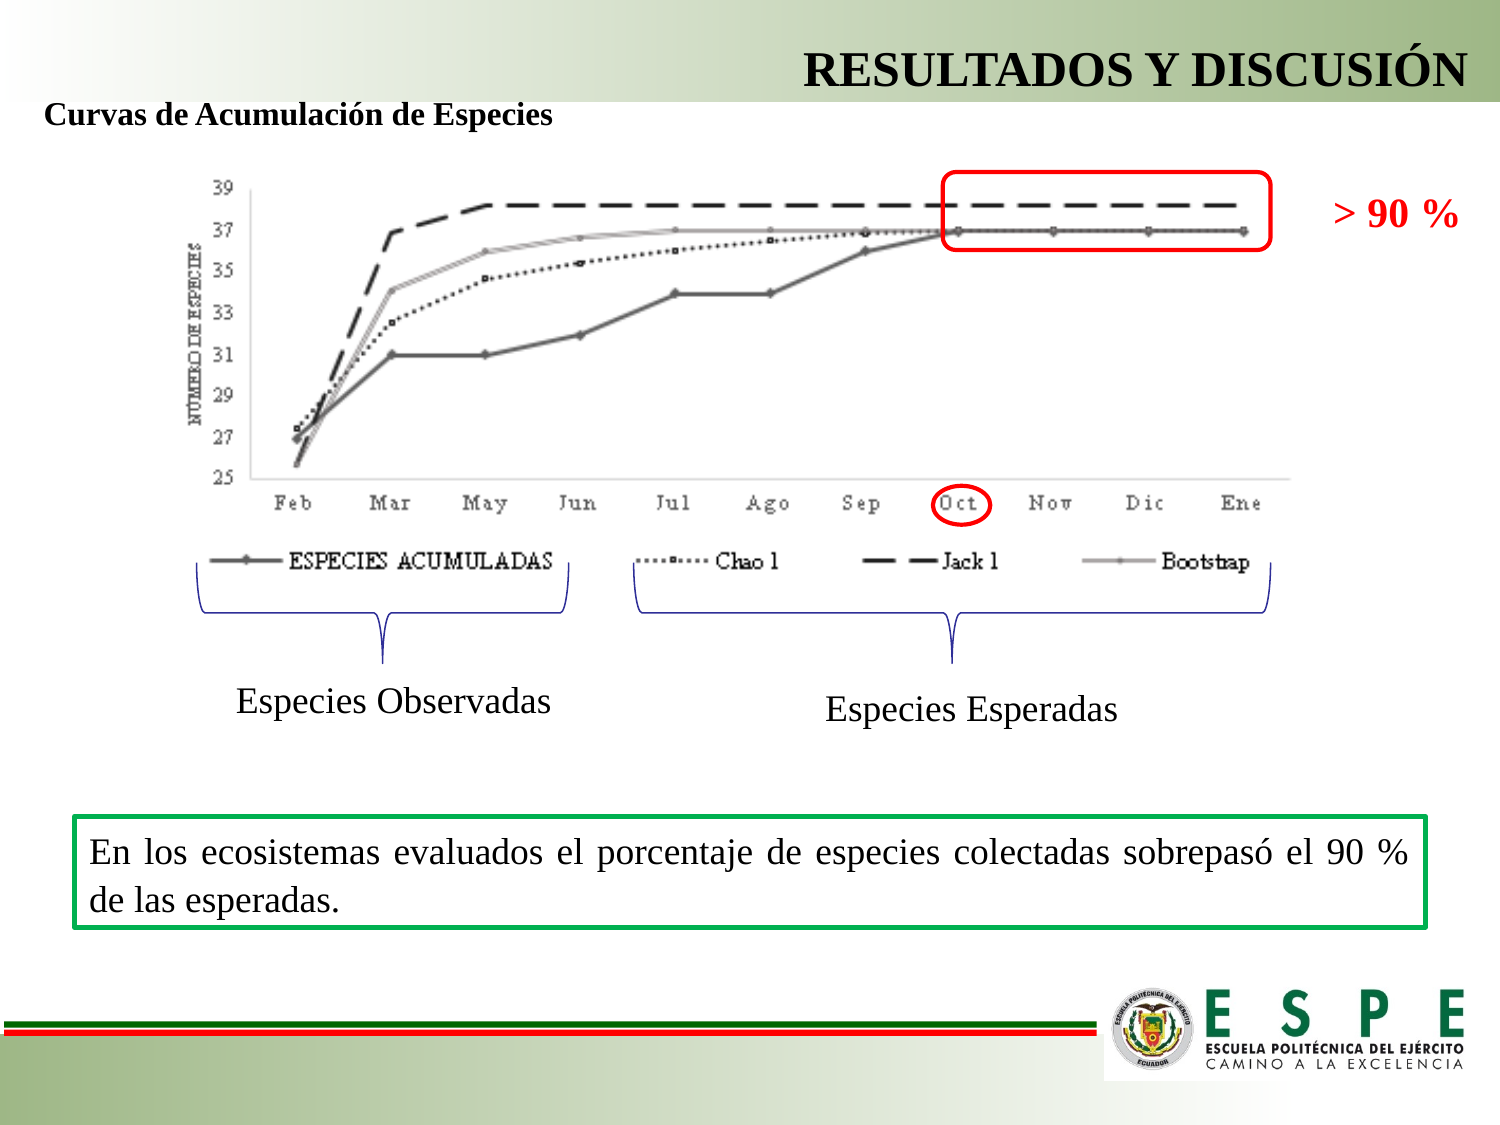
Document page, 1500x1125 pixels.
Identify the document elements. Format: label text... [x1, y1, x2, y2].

text_box RESULTADOS Y DISCUSIÓN [788, 28, 1498, 104]
text_box > 90 % [1376, 178, 1477, 243]
text_box Curvas de Acumulación de Especies [0, 84, 569, 161]
text_box [85, 606, 1381, 791]
picture [1104, 976, 1483, 1081]
text_box En los ecosistemas evaluados el porcentaje de especies colectadas sobrepasó el 90 % de las esperadas. [74, 816, 1426, 928]
picture [119, 132, 1371, 744]
